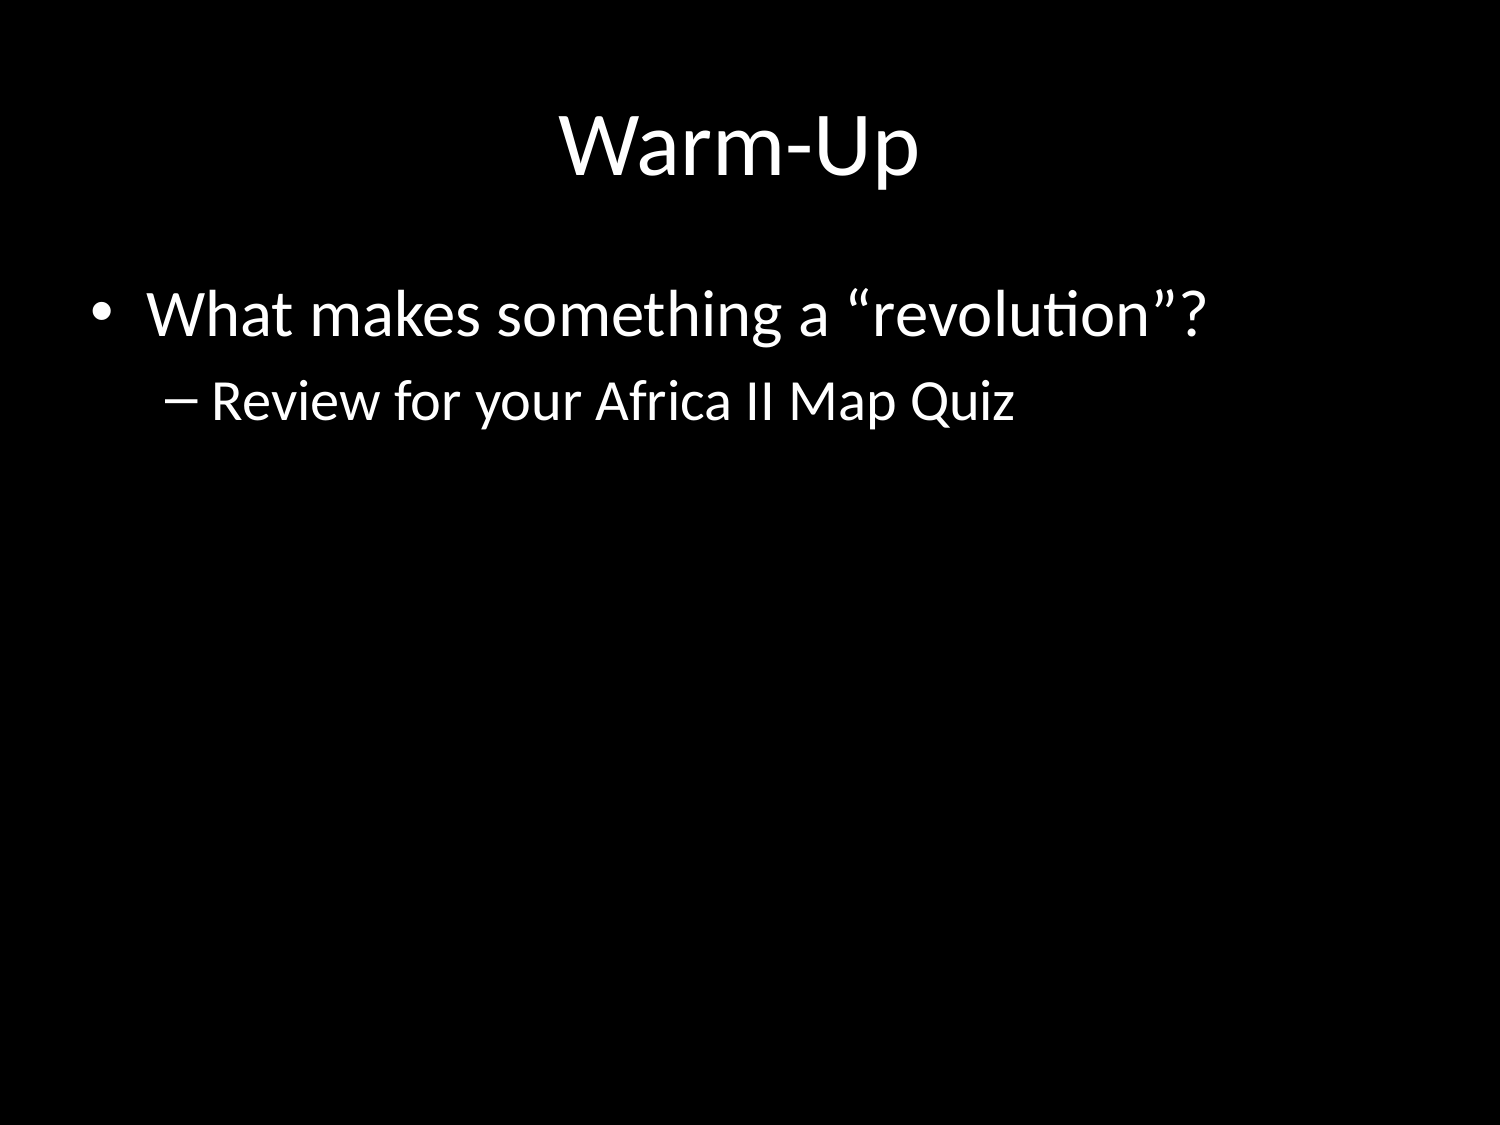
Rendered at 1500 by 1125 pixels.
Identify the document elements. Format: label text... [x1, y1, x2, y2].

list What makes something a “revolution”? Review for your Africa II Map Quiz [75, 262, 1425, 1005]
title Warm-Up [75, 45, 1425, 233]
